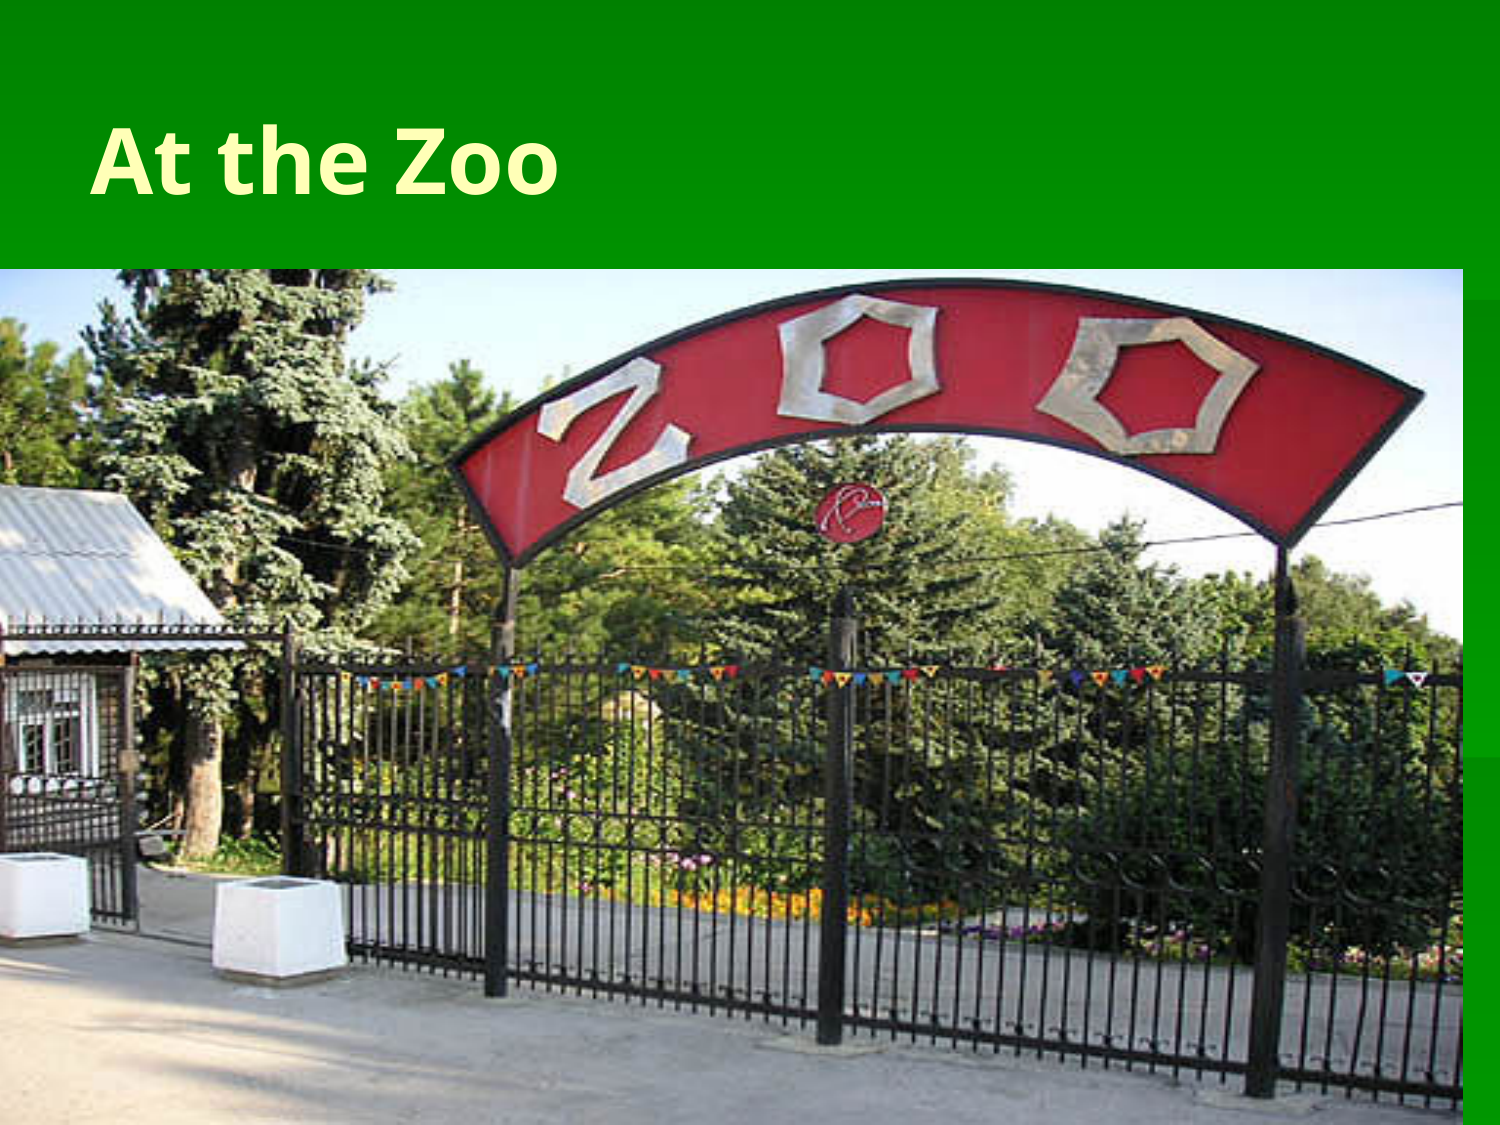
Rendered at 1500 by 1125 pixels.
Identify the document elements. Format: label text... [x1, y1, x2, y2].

title At the Zoo [74, 39, 1451, 267]
picture [0, 269, 1463, 1125]
